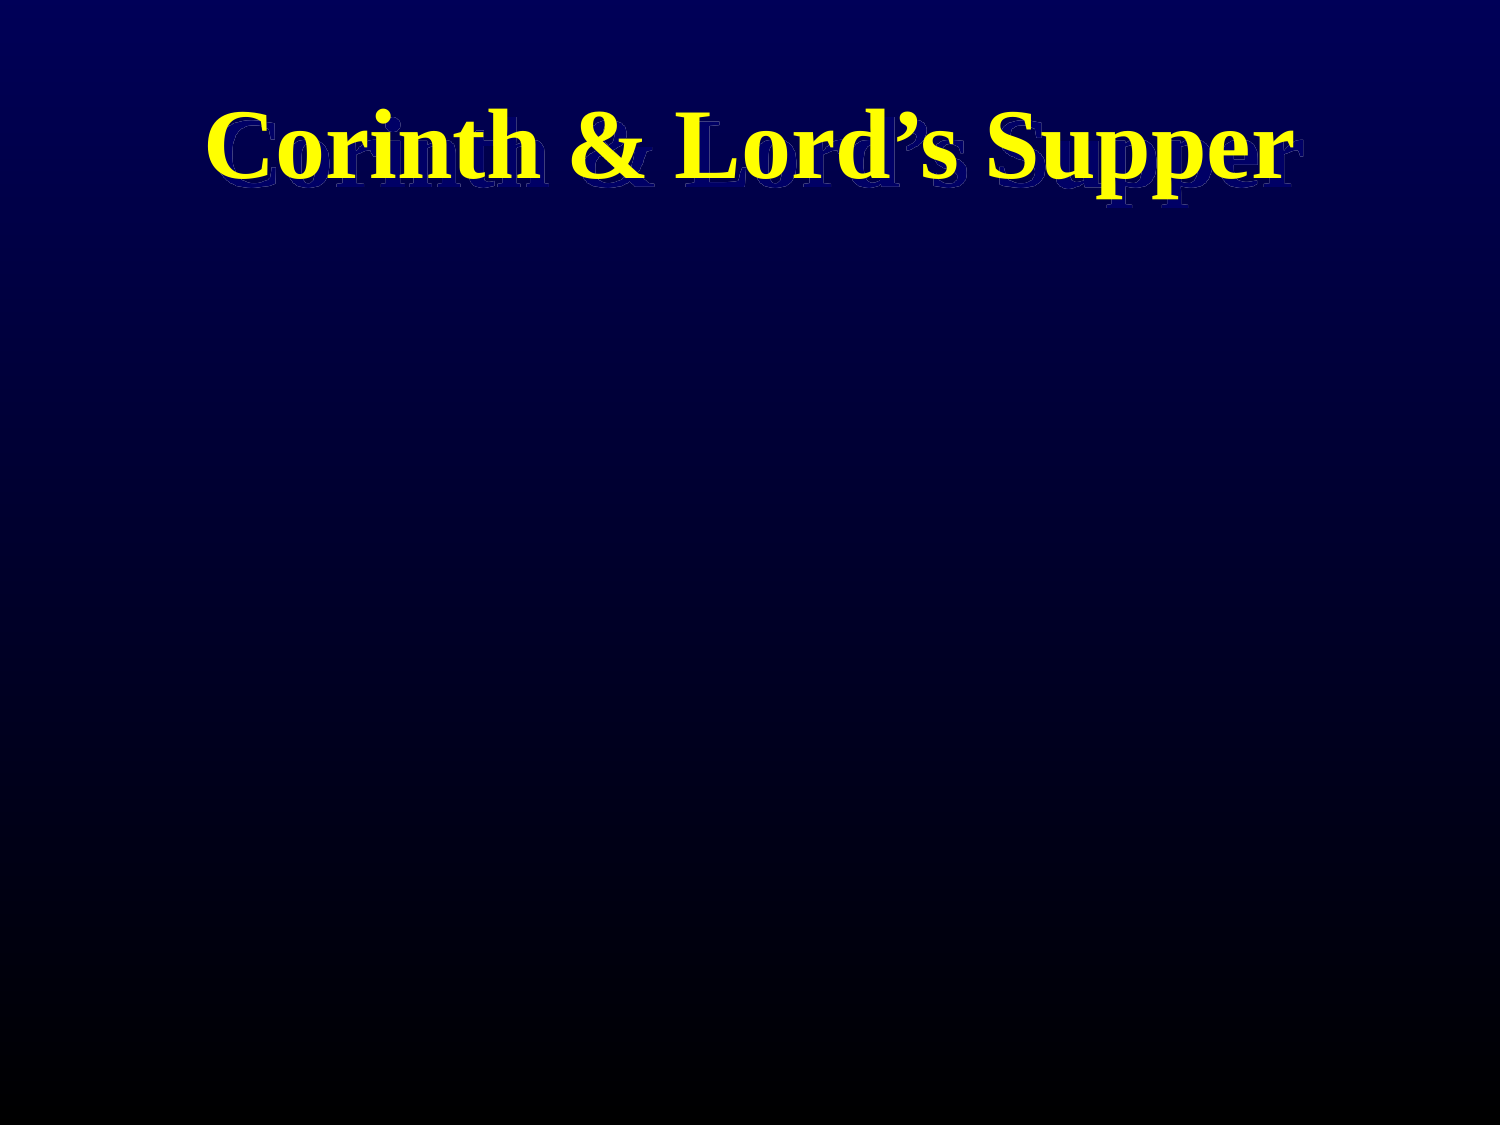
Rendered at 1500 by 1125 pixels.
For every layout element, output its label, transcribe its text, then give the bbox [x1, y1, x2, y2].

title Corinth & Lord’s Supper [0, 45, 1500, 233]
